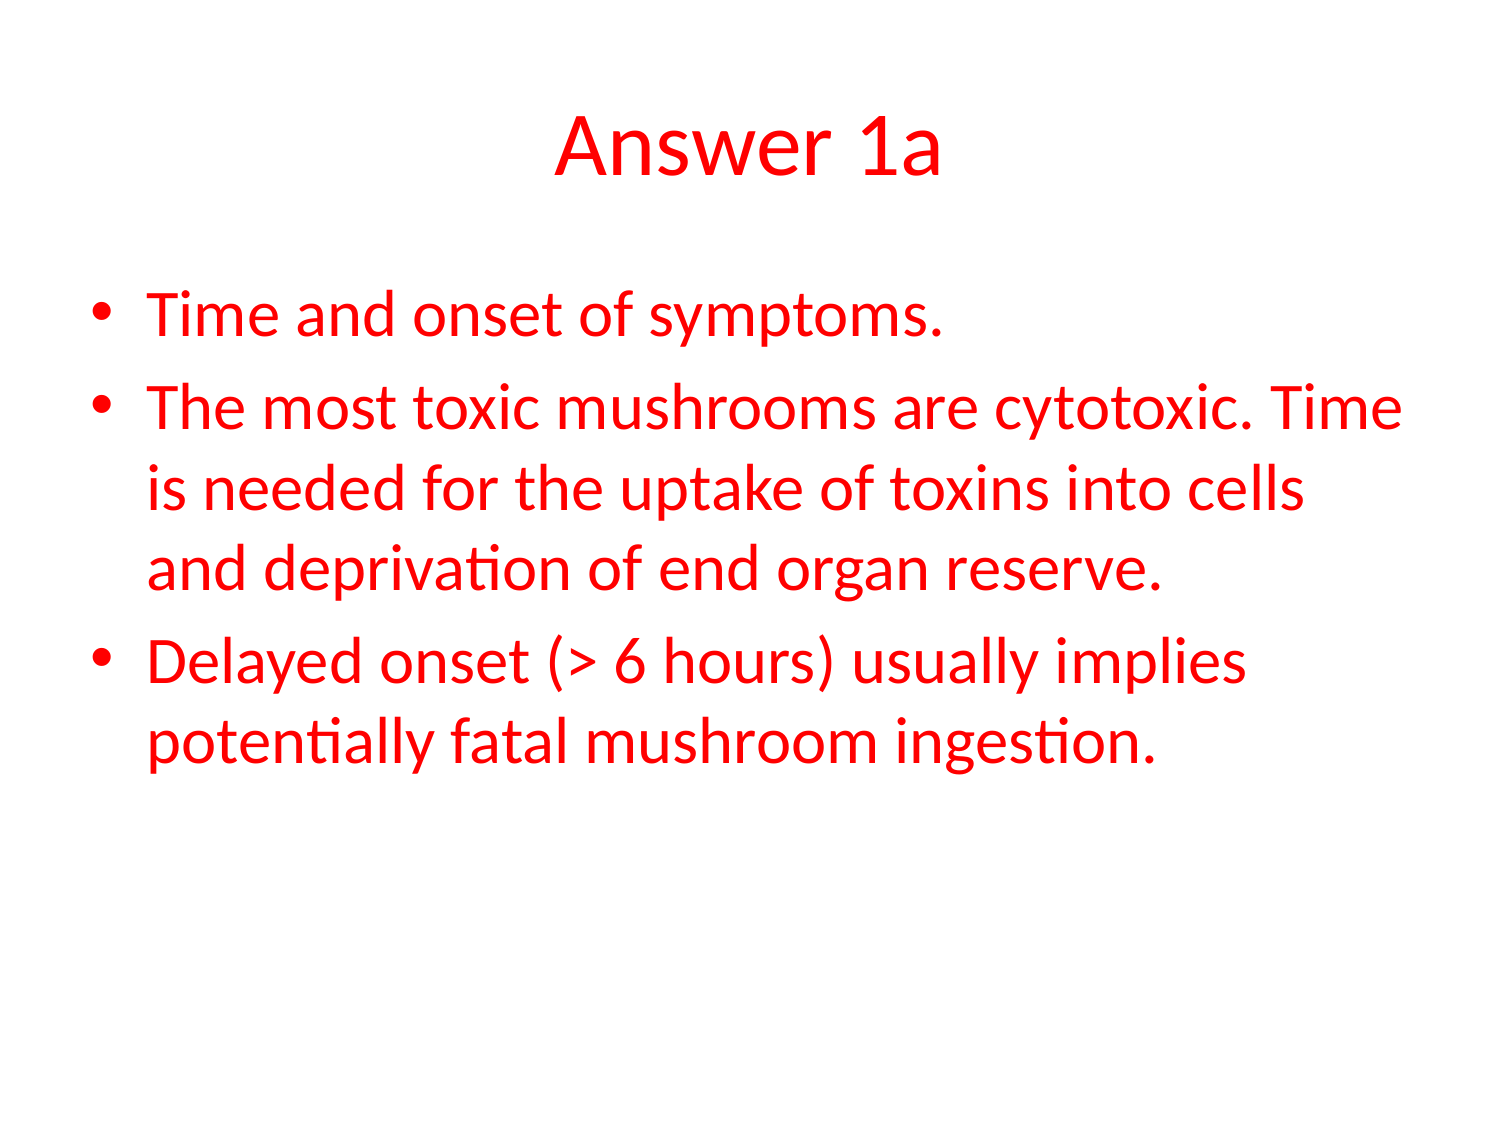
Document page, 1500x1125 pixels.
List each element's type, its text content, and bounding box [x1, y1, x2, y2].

title Answer 1a [75, 45, 1425, 233]
list Time and onset of symptoms. The most toxic mushrooms are cytotoxic. Time is needed for the uptake of toxins into cells and deprivation of end organ reserve. Delayed onset (> 6 hours) usually implies potentially fatal mushroom ingestion. [75, 262, 1425, 1005]
